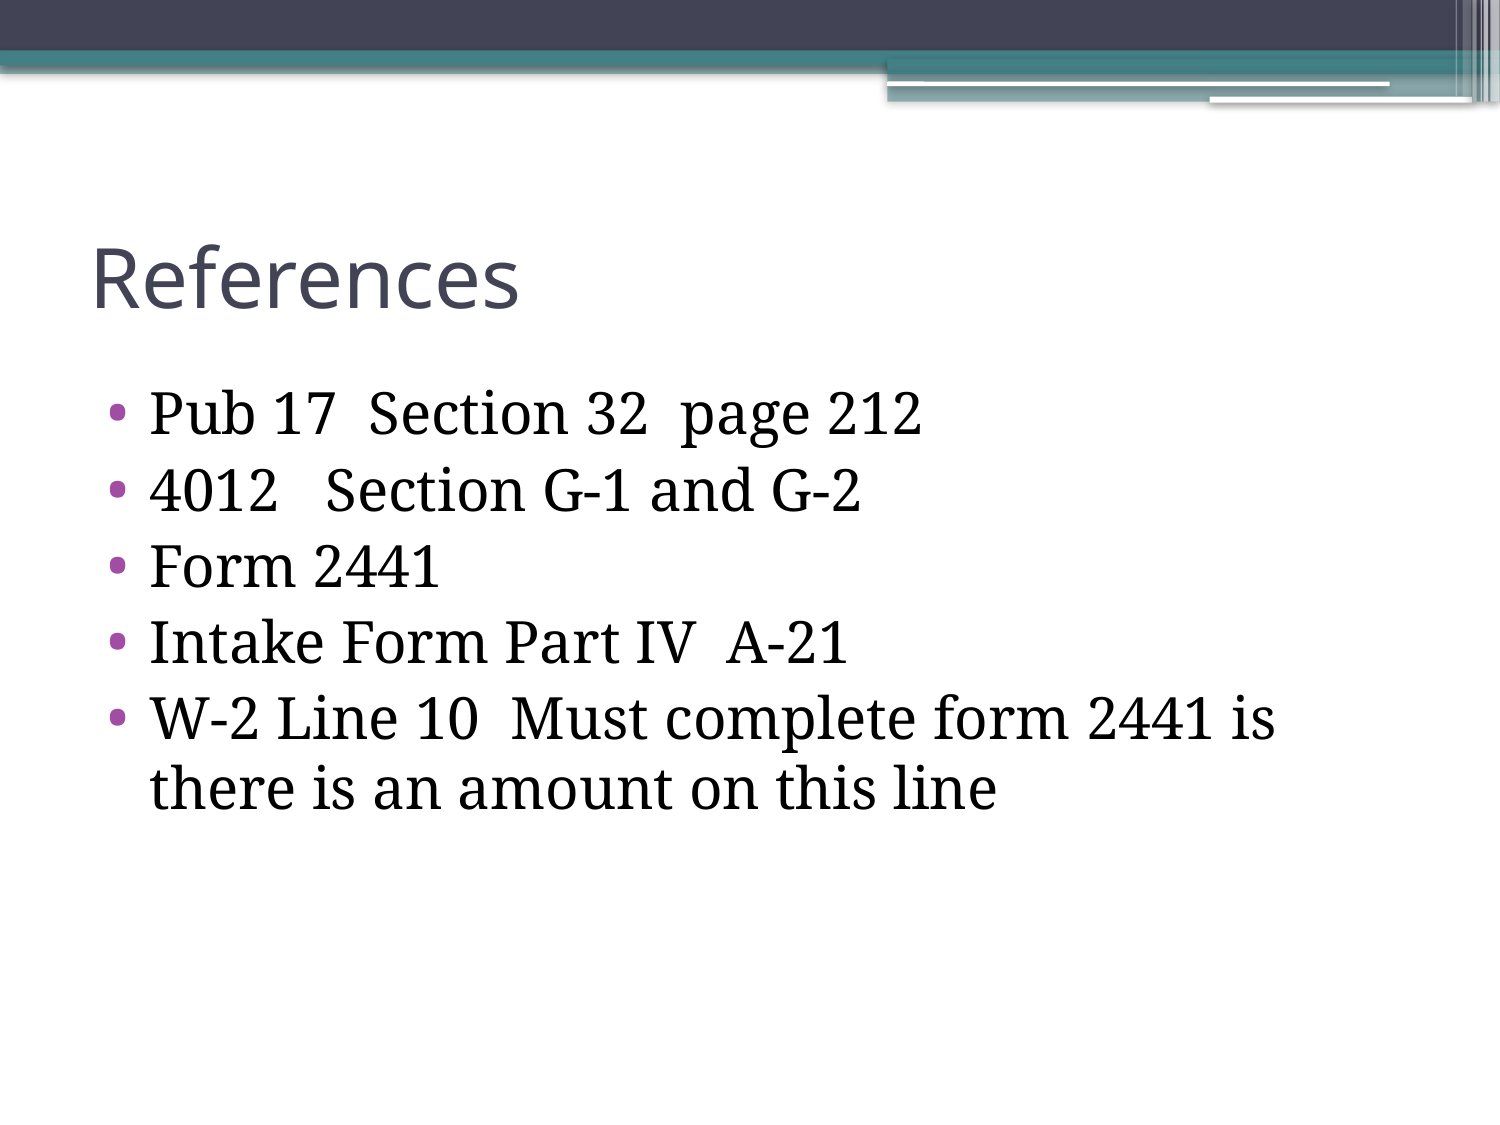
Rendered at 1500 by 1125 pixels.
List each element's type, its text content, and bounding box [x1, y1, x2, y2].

list Pub 17 Section 32 page 212 4012 Section G-1 and G-2 Form 2441 Intake Form Part IV A-21 W-2 Line 10 Must complete form 2441 is there is an amount on this line [75, 368, 1425, 1079]
title References [75, 187, 1425, 363]
